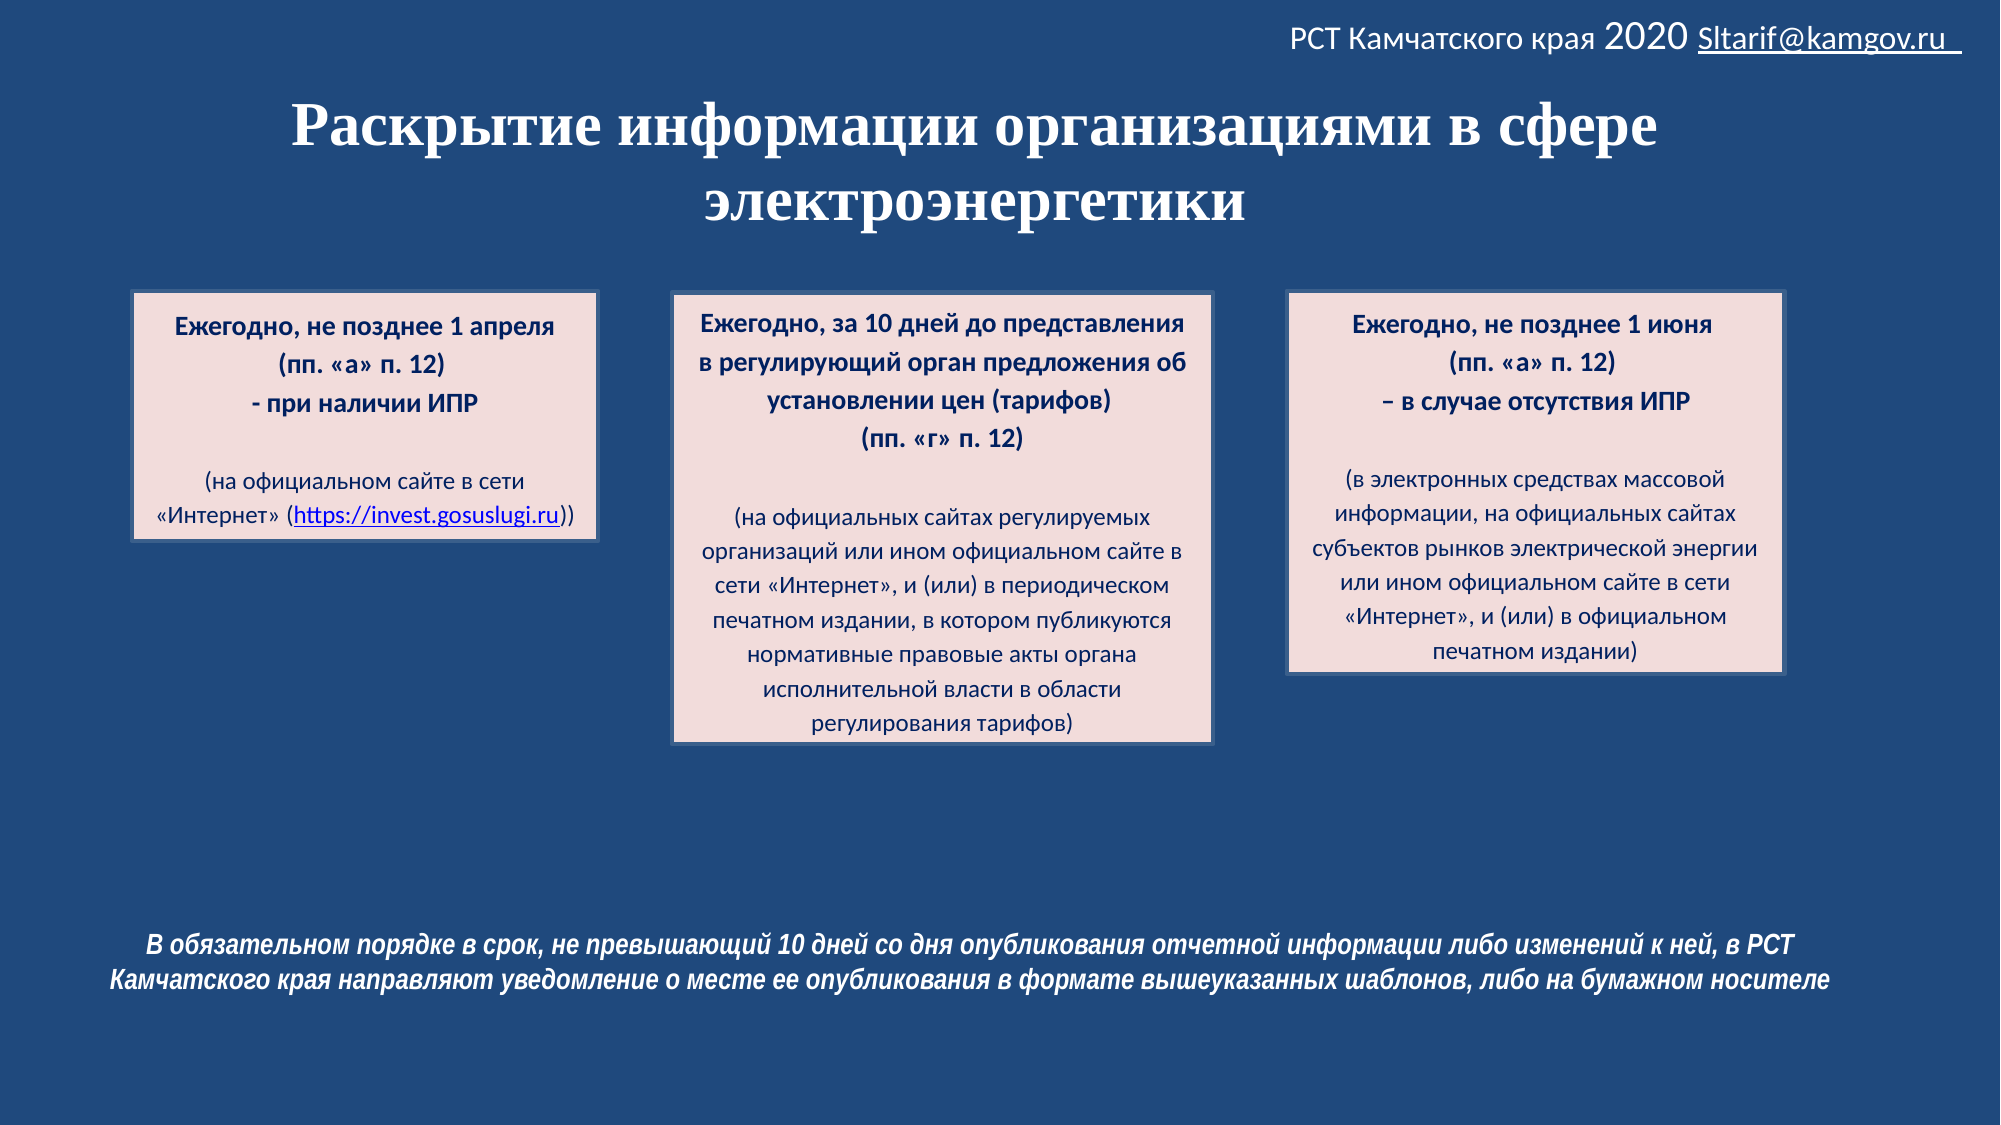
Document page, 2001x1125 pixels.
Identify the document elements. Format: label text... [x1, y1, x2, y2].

list В обязательном порядке в срок, не превышающий 10 дней со дня опубликования отчетной информации либо изменений к ней, в РСТ Камчатского края направляют уведомление о месте ее опубликования в формате вышеуказанных шаблонов, либо на бумажном носителе [68, 925, 1874, 1032]
text_box Ежегодно, за 10 дней до представления в регулирующий орган предложения об установлении цен (тарифов) (пп. «г» п. 12) (на официальных сайтах регулируемых организаций или ином официальном сайте в сети «Интернет», и (или) в периодическом печатном издании, в котором публикуются нормативные правовые акты органа исполнительной власти в области регулирования тарифов) [670, 290, 1215, 746]
title Раскрытие информации организациями в сфере электроэнергетики [63, 82, 1888, 235]
text_box Ежегодно, не позднее 1 апреля (пп. «а» п. 12) - при наличии ИПР (на официальном сайте в сети «Интернет» (https://invest.gosuslugi.ru)) [130, 289, 600, 543]
text_box РСТ Камчатского края 2020 Sltarif@kamgov.ru [813, 0, 1977, 65]
text_box Ежегодно, не позднее 1 июня (пп. «а» п. 12) – в случае отсутствия ИПР (в электронных средствах массовой информации, на официальных сайтах субъектов рынков электрической энергии или ином официальном сайте в сети «Интернет», и (или) в официальном печатном издании) [1286, 290, 1785, 675]
